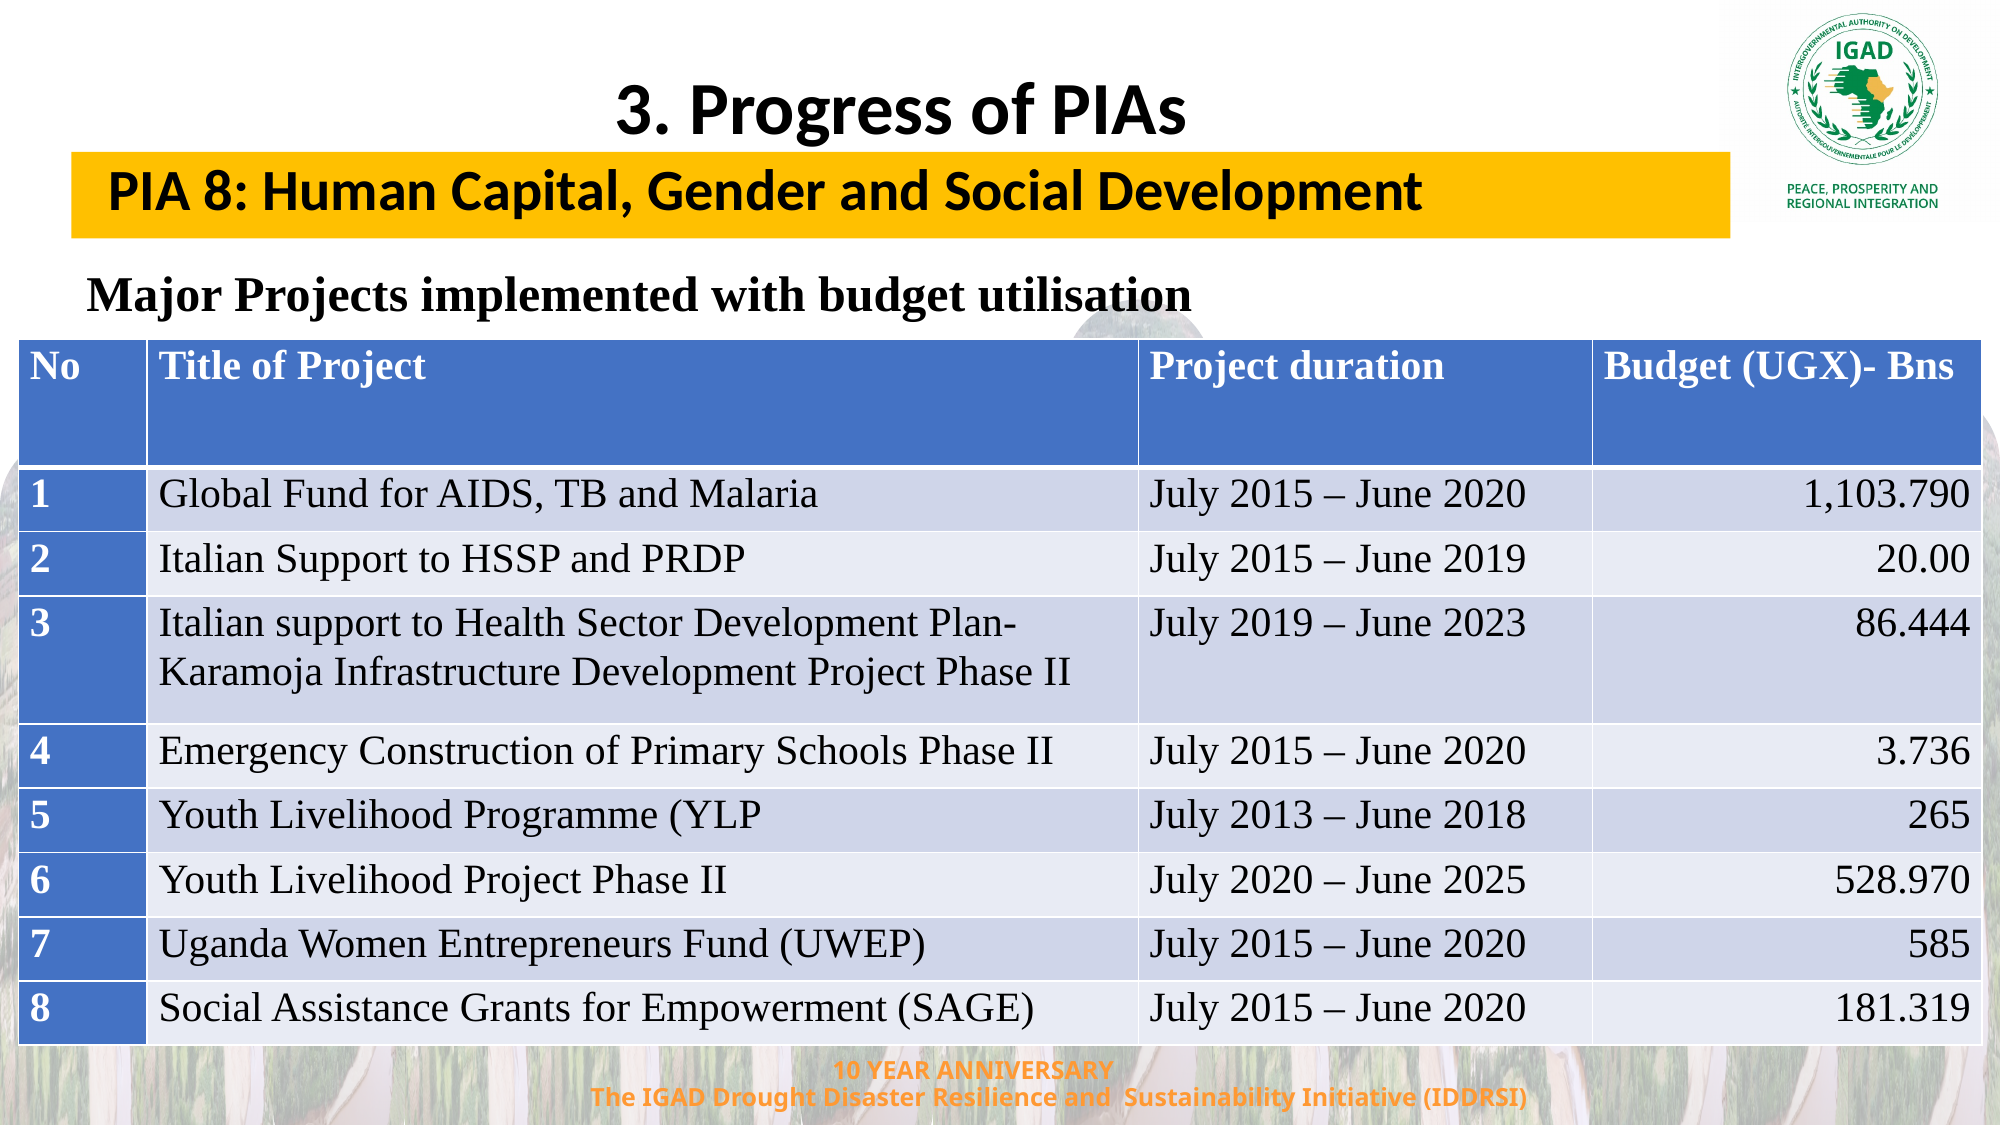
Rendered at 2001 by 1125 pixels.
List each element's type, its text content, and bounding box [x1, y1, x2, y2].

table_cell Italian support to Health Sector Development Plan- Karamoja Infrastructure Development Project Phase II [148, 597, 1138, 723]
table_cell Youth Livelihood Project Phase II [148, 853, 1138, 916]
table_cell July 2013 – June 2018 [1139, 789, 1592, 852]
table_cell 3.736 [1593, 725, 1981, 787]
table_cell 181.319 [1593, 982, 1981, 1044]
table_cell 20.00 [1593, 532, 1981, 595]
table_header Title of Project [148, 340, 1138, 465]
table_cell 2 [19, 532, 146, 595]
table_cell Italian Support to HSSP and PRDP [148, 532, 1138, 595]
table_cell 528.970 [1593, 853, 1981, 916]
table_cell July 2015 – June 2019 [1139, 532, 1592, 595]
table_cell 6 [19, 853, 146, 916]
table_cell July 2019 – June 2023 [1139, 597, 1592, 723]
table_cell Social Assistance Grants for Empowerment (SAGE) [148, 982, 1138, 1044]
text_box PIA 8: Human Capital, Gender and Social Development [71, 151, 1731, 239]
table_cell 86.444 [1593, 597, 1981, 723]
table_cell 5 [19, 789, 146, 852]
table_cell Global Fund for AIDS, TB and Malaria [148, 470, 1138, 531]
text_box 3. Progress of PIAs [71, 59, 1731, 146]
table_cell 1 [19, 470, 146, 531]
table_cell Emergency Construction of Primary Schools Phase II [148, 725, 1138, 787]
table_cell 585 [1593, 918, 1981, 980]
table_cell July 2015 – June 2020 [1139, 470, 1592, 531]
text_box Major Projects implemented with budget utilisation [71, 250, 1731, 330]
table_cell 4 [19, 725, 146, 787]
table_cell 3 [19, 597, 146, 723]
text_box [166, 276, 1802, 338]
table_header Project duration [1139, 340, 1592, 465]
table_cell 1,103.790 [1593, 470, 1981, 531]
table_cell July 2015 – June 2020 [1139, 982, 1592, 1044]
table_cell July 2015 – June 2020 [1139, 918, 1592, 980]
table_cell 7 [19, 918, 146, 980]
table_cell Youth Livelihood Programme (YLP [148, 789, 1138, 852]
table_cell 265 [1593, 789, 1981, 852]
table_cell July 2020 – June 2025 [1139, 853, 1592, 916]
table_cell 8 [19, 982, 146, 1044]
table_header No [19, 340, 146, 465]
table_header Budget (UGX)- Bns [1593, 340, 1981, 465]
table_cell Uganda Women Entrepreneurs Fund (UWEP) [148, 918, 1138, 980]
picture [1719, 0, 2001, 222]
table_cell July 2015 – June 2020 [1139, 725, 1592, 787]
